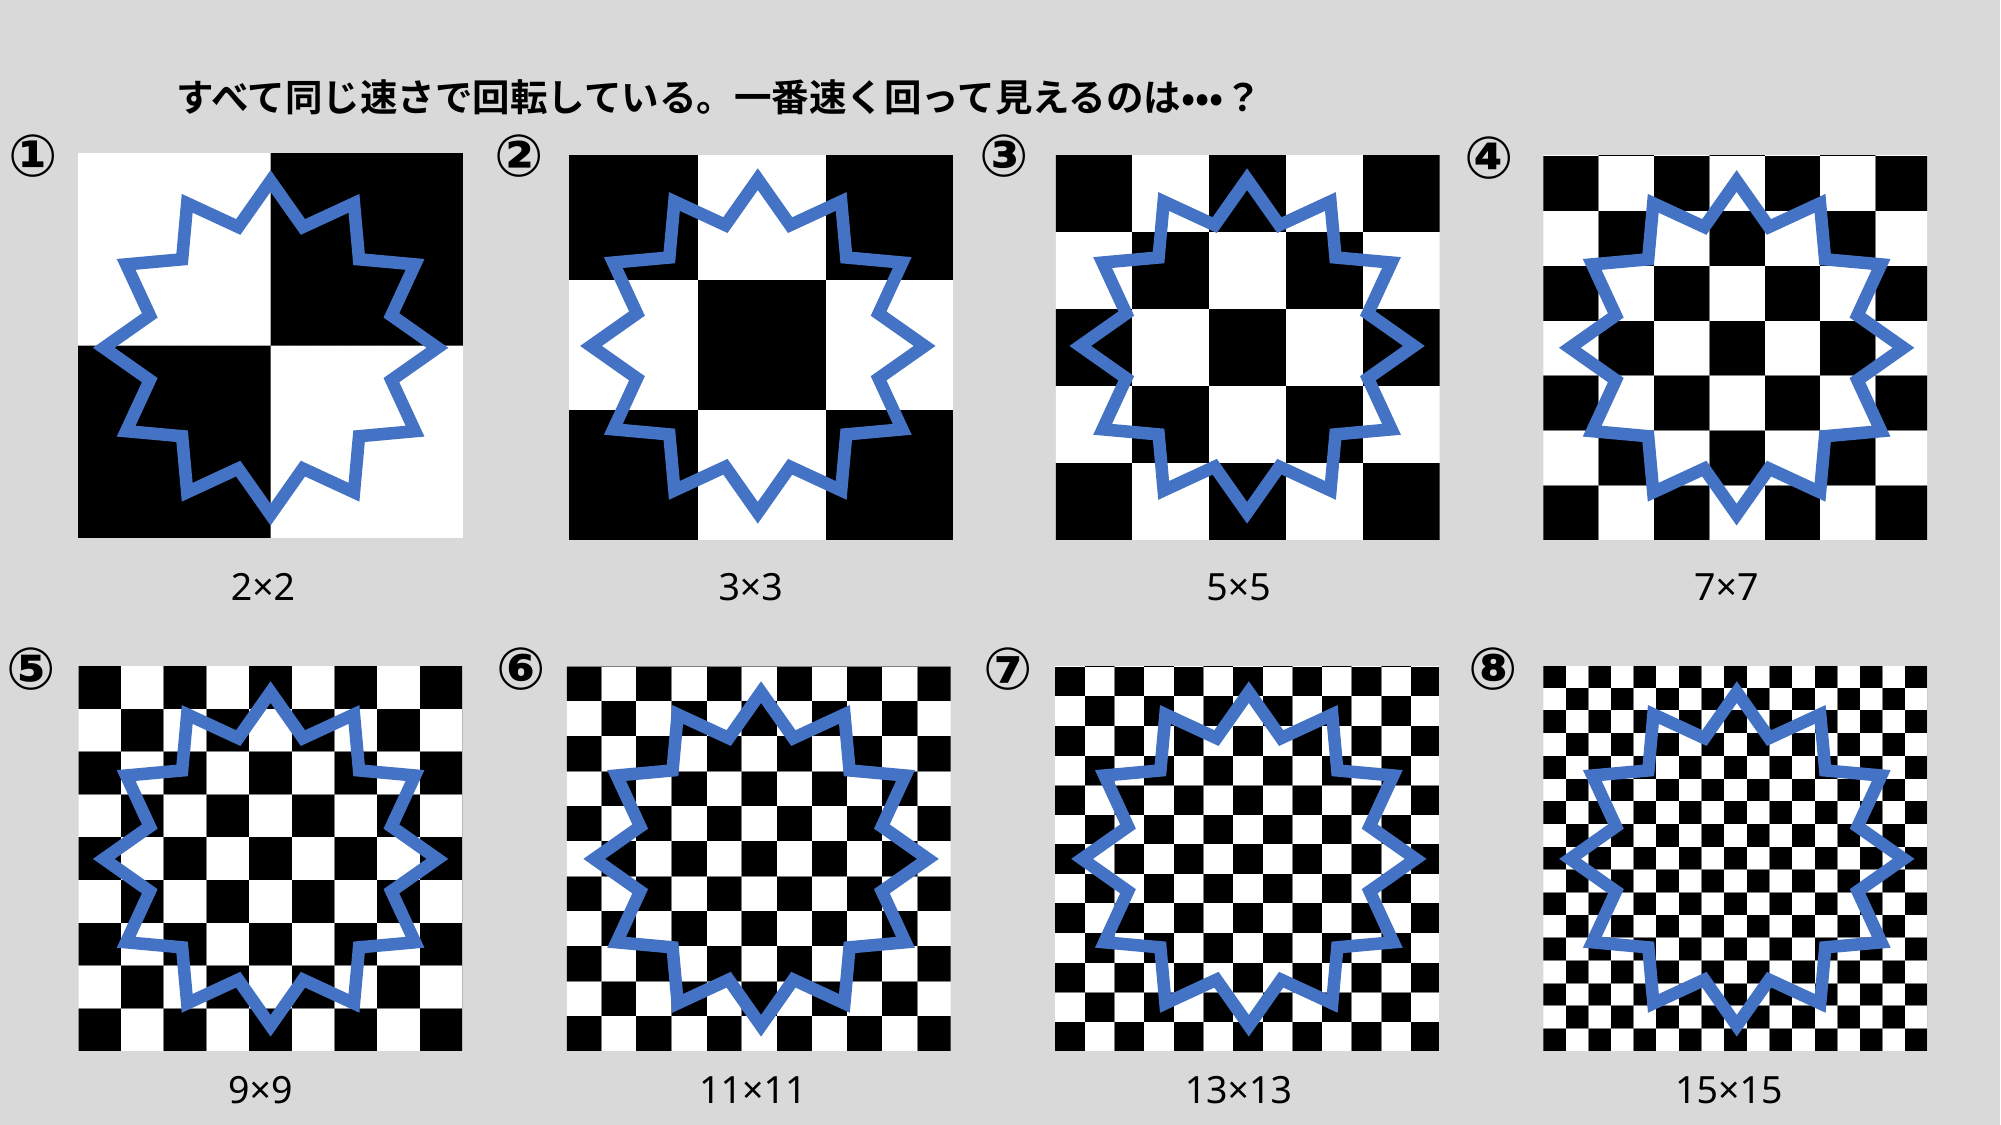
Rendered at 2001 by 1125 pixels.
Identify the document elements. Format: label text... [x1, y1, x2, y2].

text_box 3×3 [703, 556, 819, 616]
text_box 9×9 [213, 1058, 328, 1119]
text_box 11×11 [684, 1058, 839, 1119]
text_box 7×7 [1679, 556, 1794, 616]
text_box すべて同じ速さで回転している。一番速く回って見えるのは・・・？ [162, 66, 1451, 126]
text_box 13×13 [1170, 1058, 1325, 1119]
text_box ① [0, 111, 73, 196]
picture [78, 666, 463, 1051]
picture [569, 155, 953, 540]
text_box ⑦ [968, 624, 1048, 709]
text_box ③ [964, 126, 1044, 196]
text_box 2×2 [216, 556, 331, 616]
text_box 5×5 [1191, 556, 1307, 616]
text_box ⑧ [1453, 624, 1533, 709]
text_box ⑥ [481, 624, 561, 709]
picture [1543, 155, 1928, 540]
picture [1055, 666, 1439, 1051]
text_box 15×15 [1660, 1058, 1815, 1119]
picture [1055, 155, 1440, 540]
picture [566, 666, 951, 1051]
text_box ④ [1450, 112, 1529, 198]
picture [78, 153, 463, 538]
text_box ⑤ [0, 624, 71, 709]
picture [1543, 666, 1928, 1051]
text_box ② [479, 126, 559, 196]
